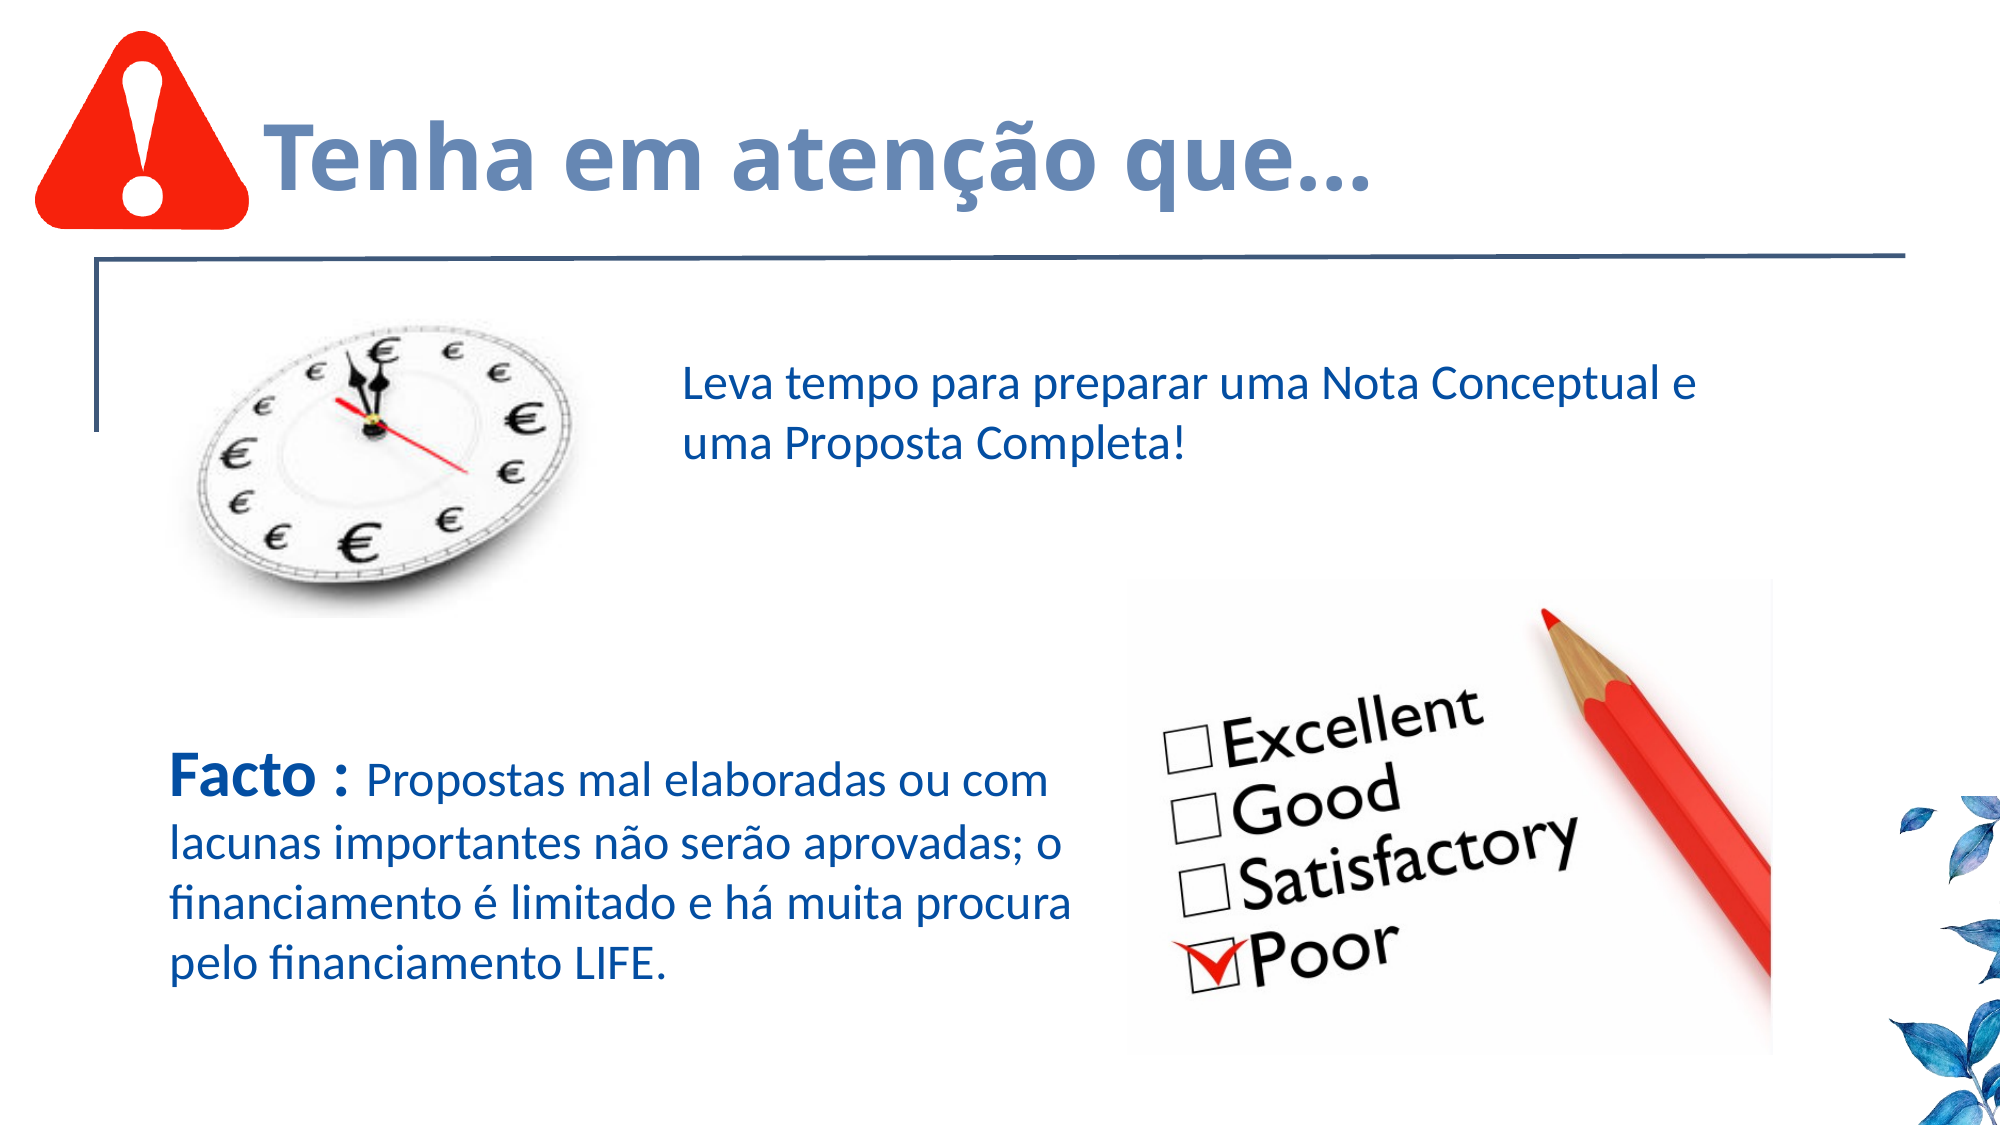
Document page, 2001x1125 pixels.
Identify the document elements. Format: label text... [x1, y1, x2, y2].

picture [160, 281, 669, 647]
picture [1781, 796, 2000, 1125]
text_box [94, 255, 1906, 260]
text_box Tenha em atenção que… [247, 104, 1973, 241]
text_box Leva tempo para preparar uma Nota Conceptual e uma Proposta Completa! [669, 342, 1798, 561]
picture [1127, 579, 1775, 1074]
text_box Facto : Propostas mal elaboradas ou com lacunas importantes não serão aprovadas; o financiamento é limitado e há muita procura pelo financiamento LIFE. [154, 722, 1111, 979]
picture [35, 31, 249, 230]
